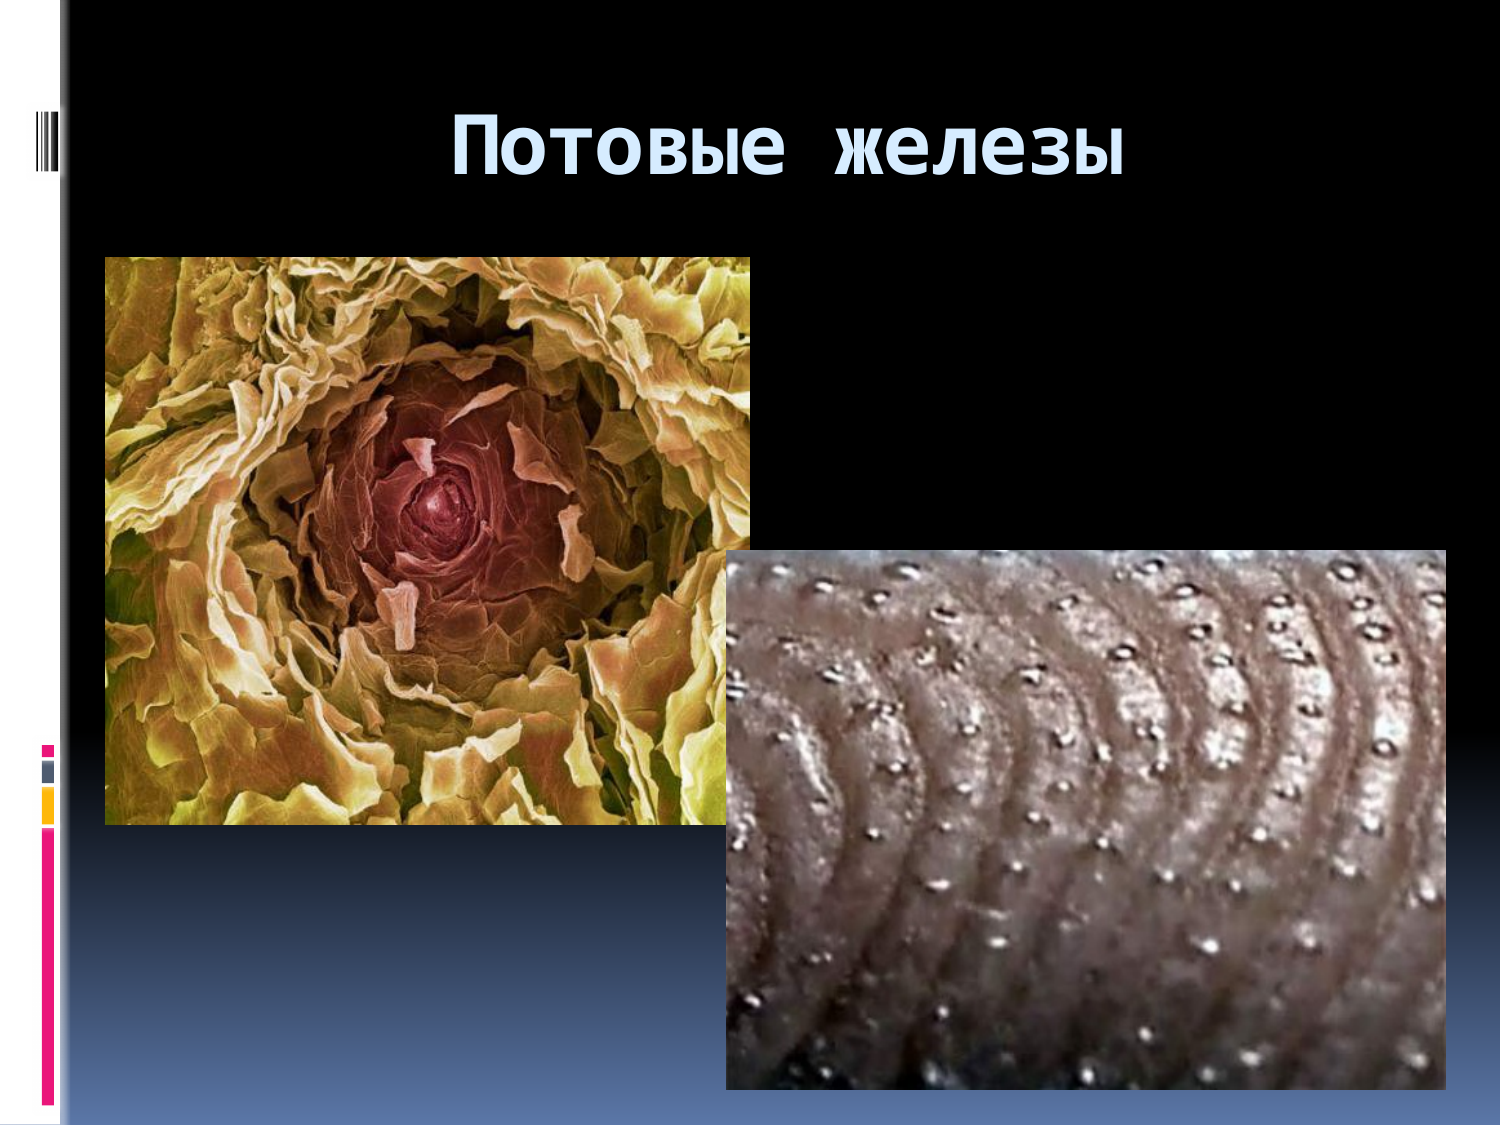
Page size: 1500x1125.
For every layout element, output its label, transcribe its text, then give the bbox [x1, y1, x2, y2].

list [104, 257, 751, 826]
title Потовые железы [150, 83, 1425, 234]
picture [726, 550, 1446, 1091]
